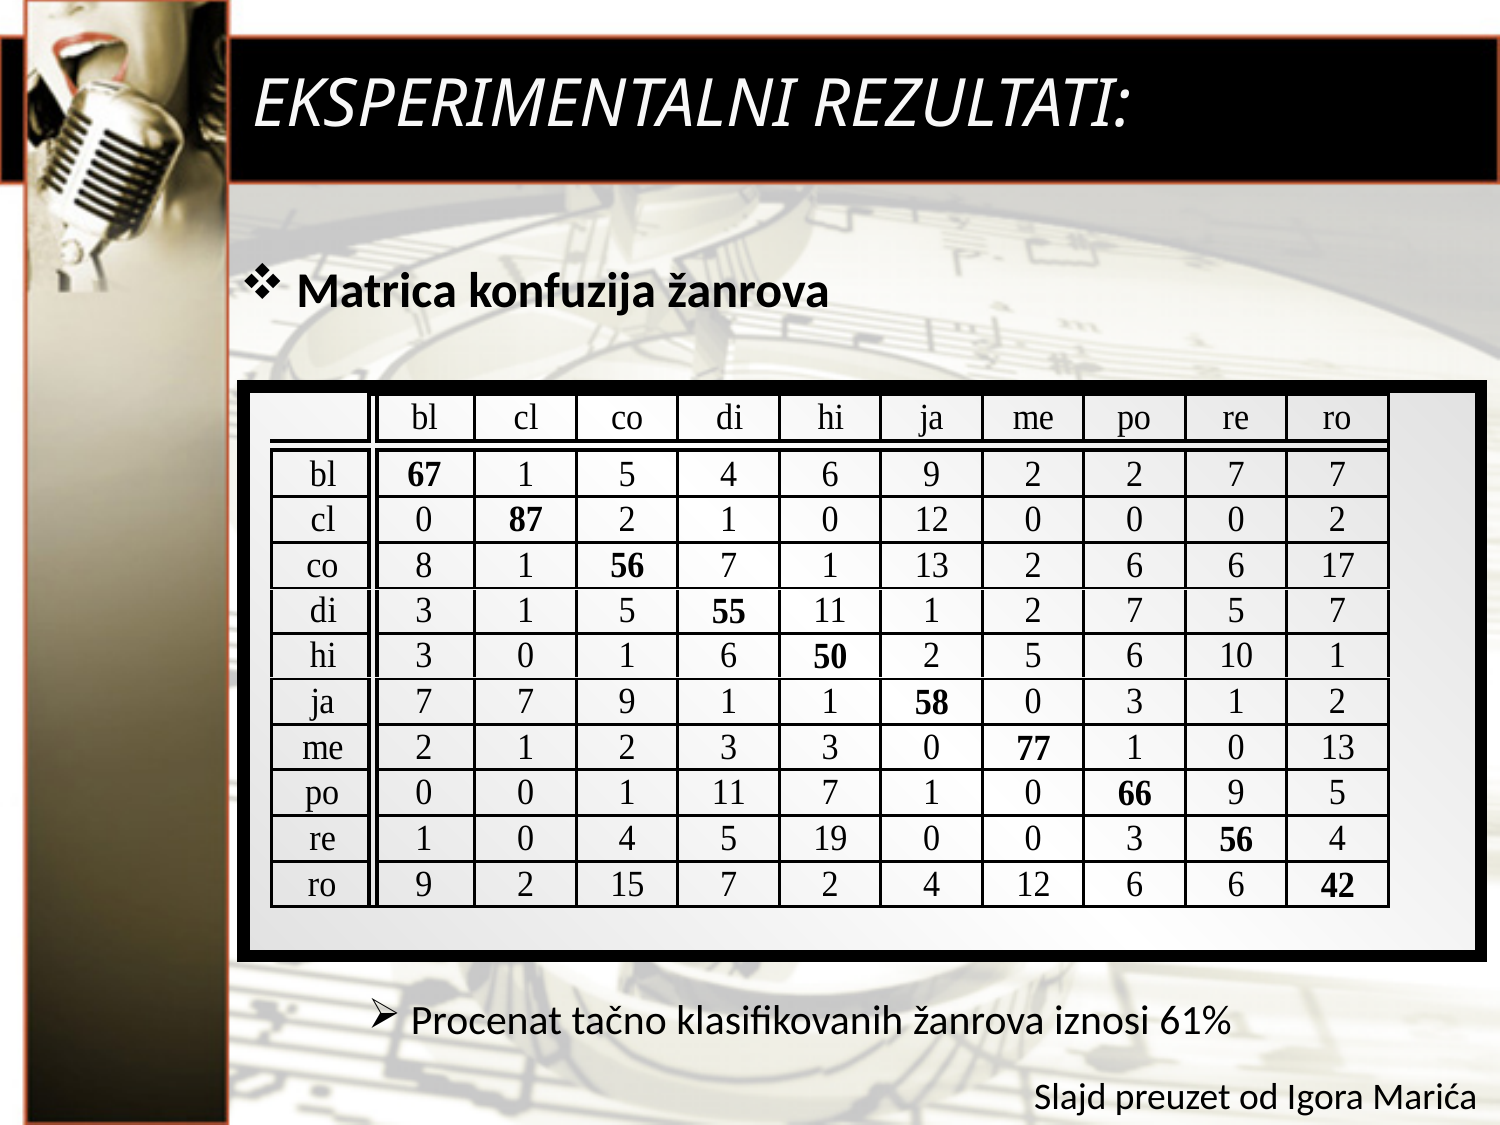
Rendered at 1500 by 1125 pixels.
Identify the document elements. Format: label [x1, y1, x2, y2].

picture [0, 0, 1500, 1125]
text_box [249, 392, 1476, 951]
